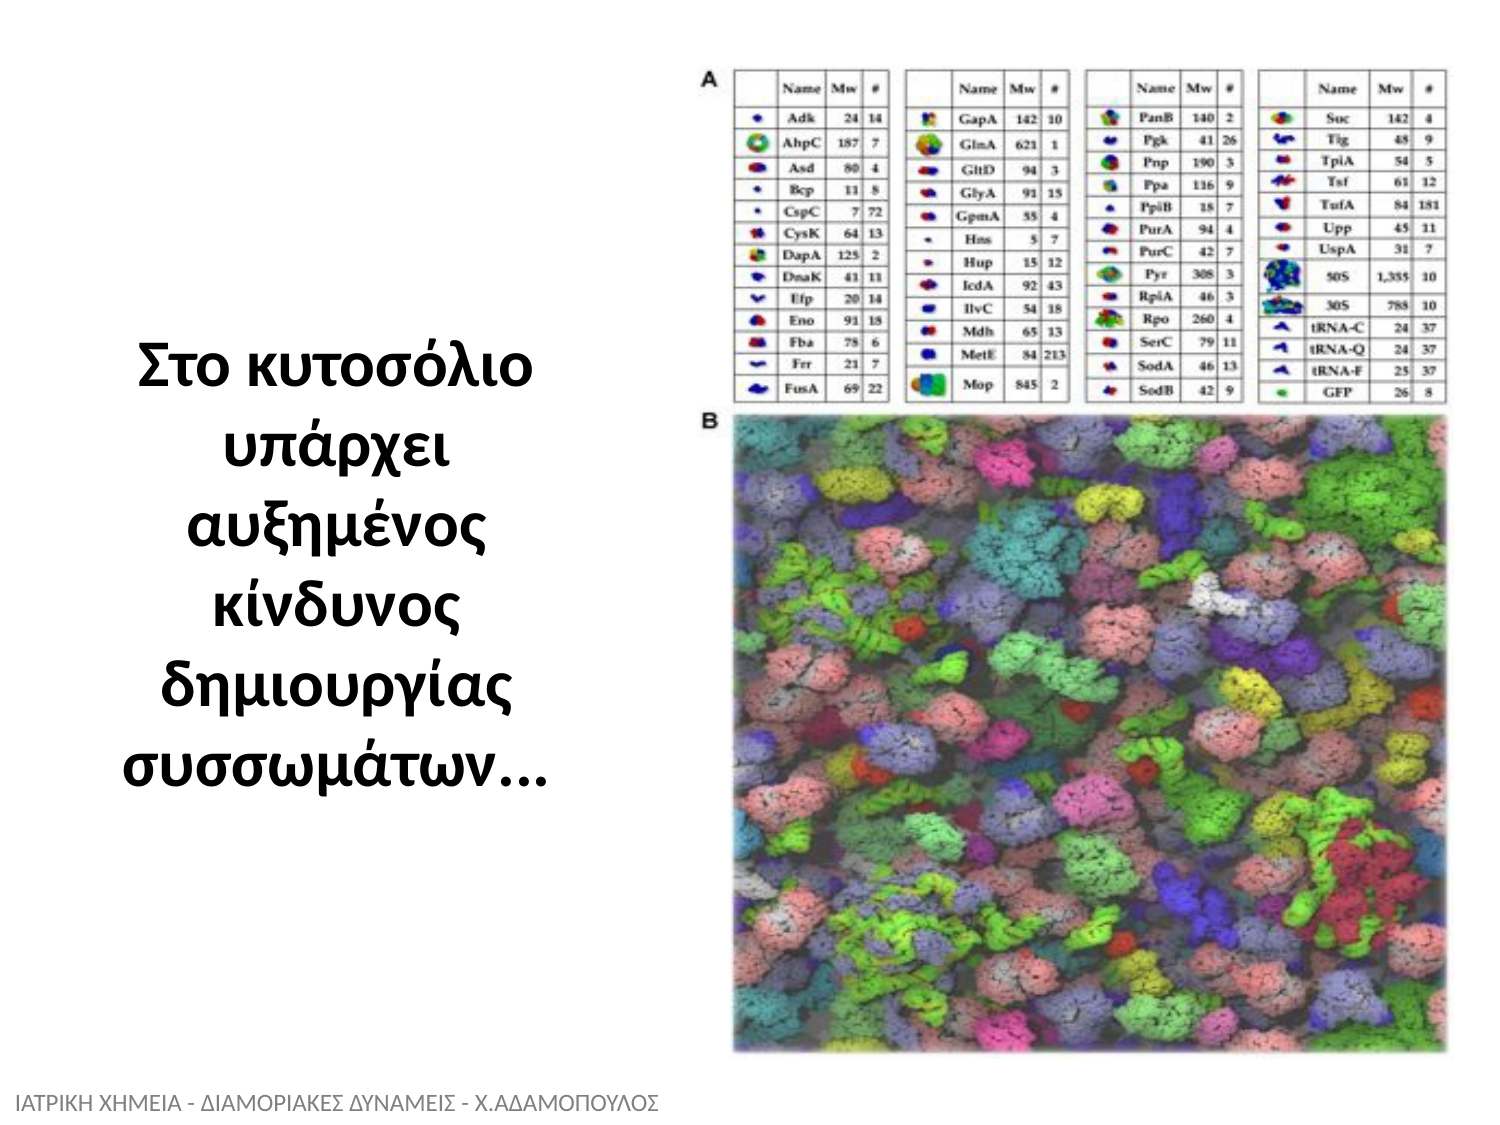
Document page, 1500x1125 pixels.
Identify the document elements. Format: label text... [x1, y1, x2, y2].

text_box ΙΑΤΡΙΚΗ ΧΗΜΕΙΑ - ΔΙΑΜΟΡΙΑΚΕΣ ΔΥΝΑΜΕΙΣ - Χ.ΑΔΑΜΟΠΟΥΛΟΣ [0, 1079, 781, 1125]
text_box Στο κυτοσόλιο υπάρχει αυξημένος κίνδυνος δημιουργίας συσσωμάτων... [73, 312, 600, 807]
picture [697, 66, 1454, 1060]
